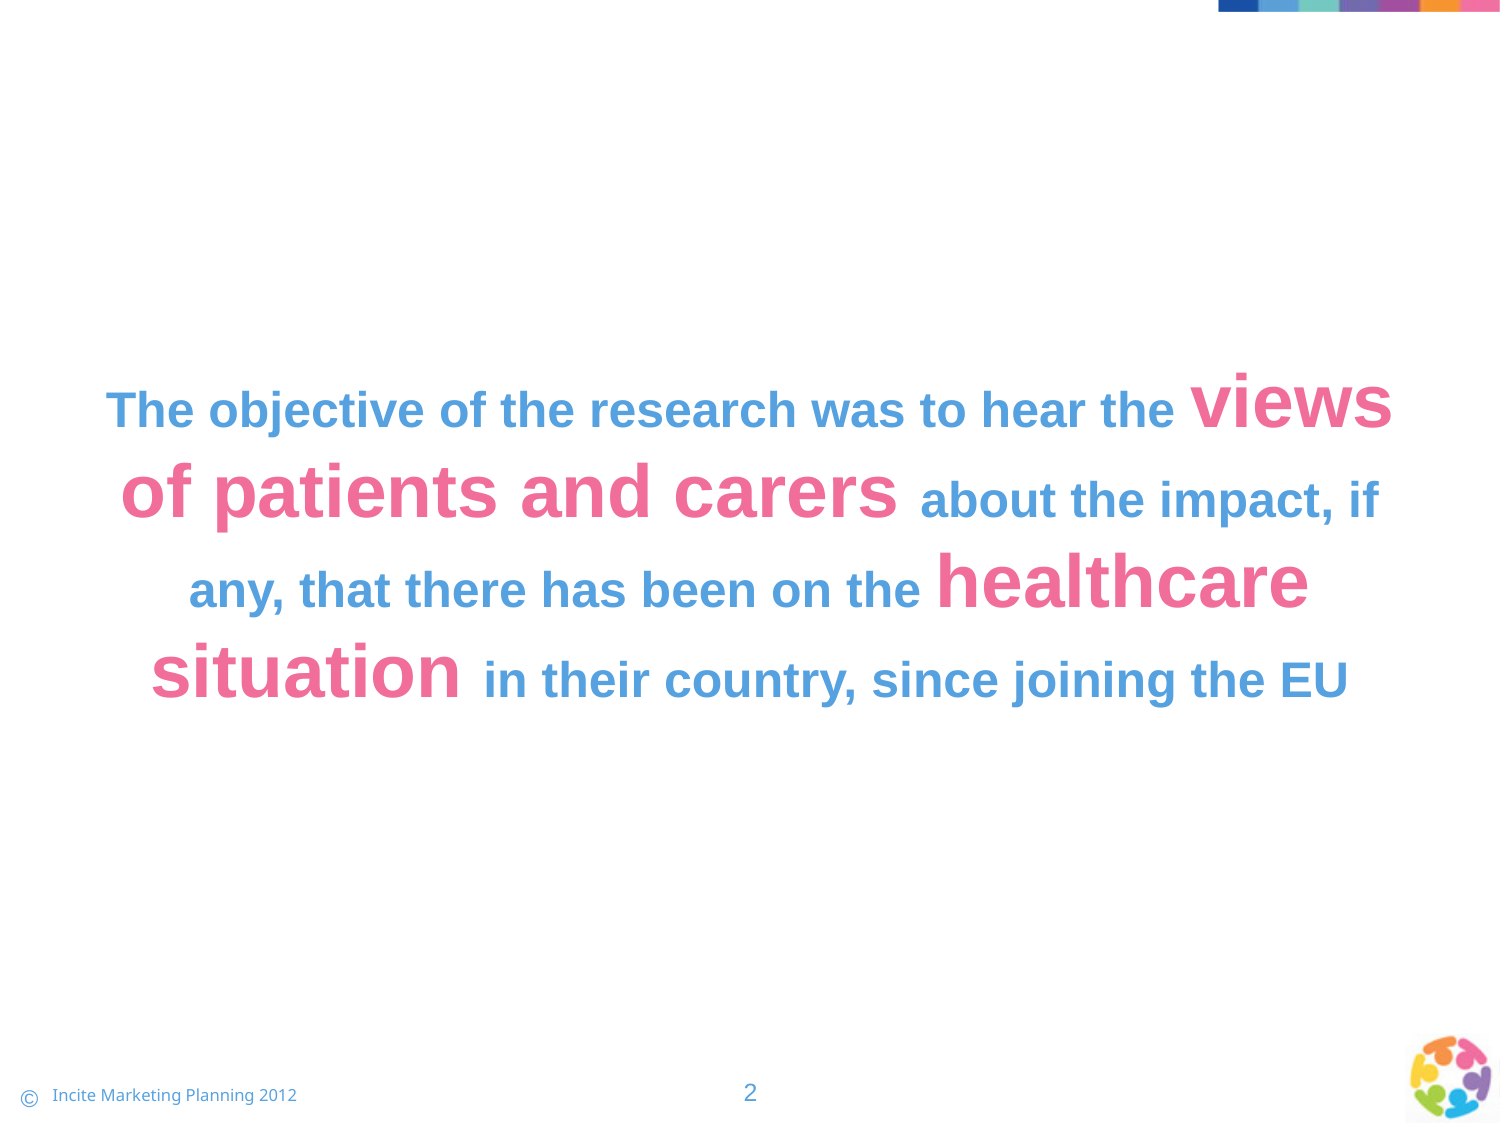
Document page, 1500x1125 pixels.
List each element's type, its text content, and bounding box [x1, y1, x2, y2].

picture [1219, 0, 1499, 11]
title The objective of the research was to hear the views of patients and carers about the impact, if any, that there has been on the healthcare situation in their country, since joining the EU [52, 429, 1448, 696]
picture [1405, 1033, 1500, 1123]
